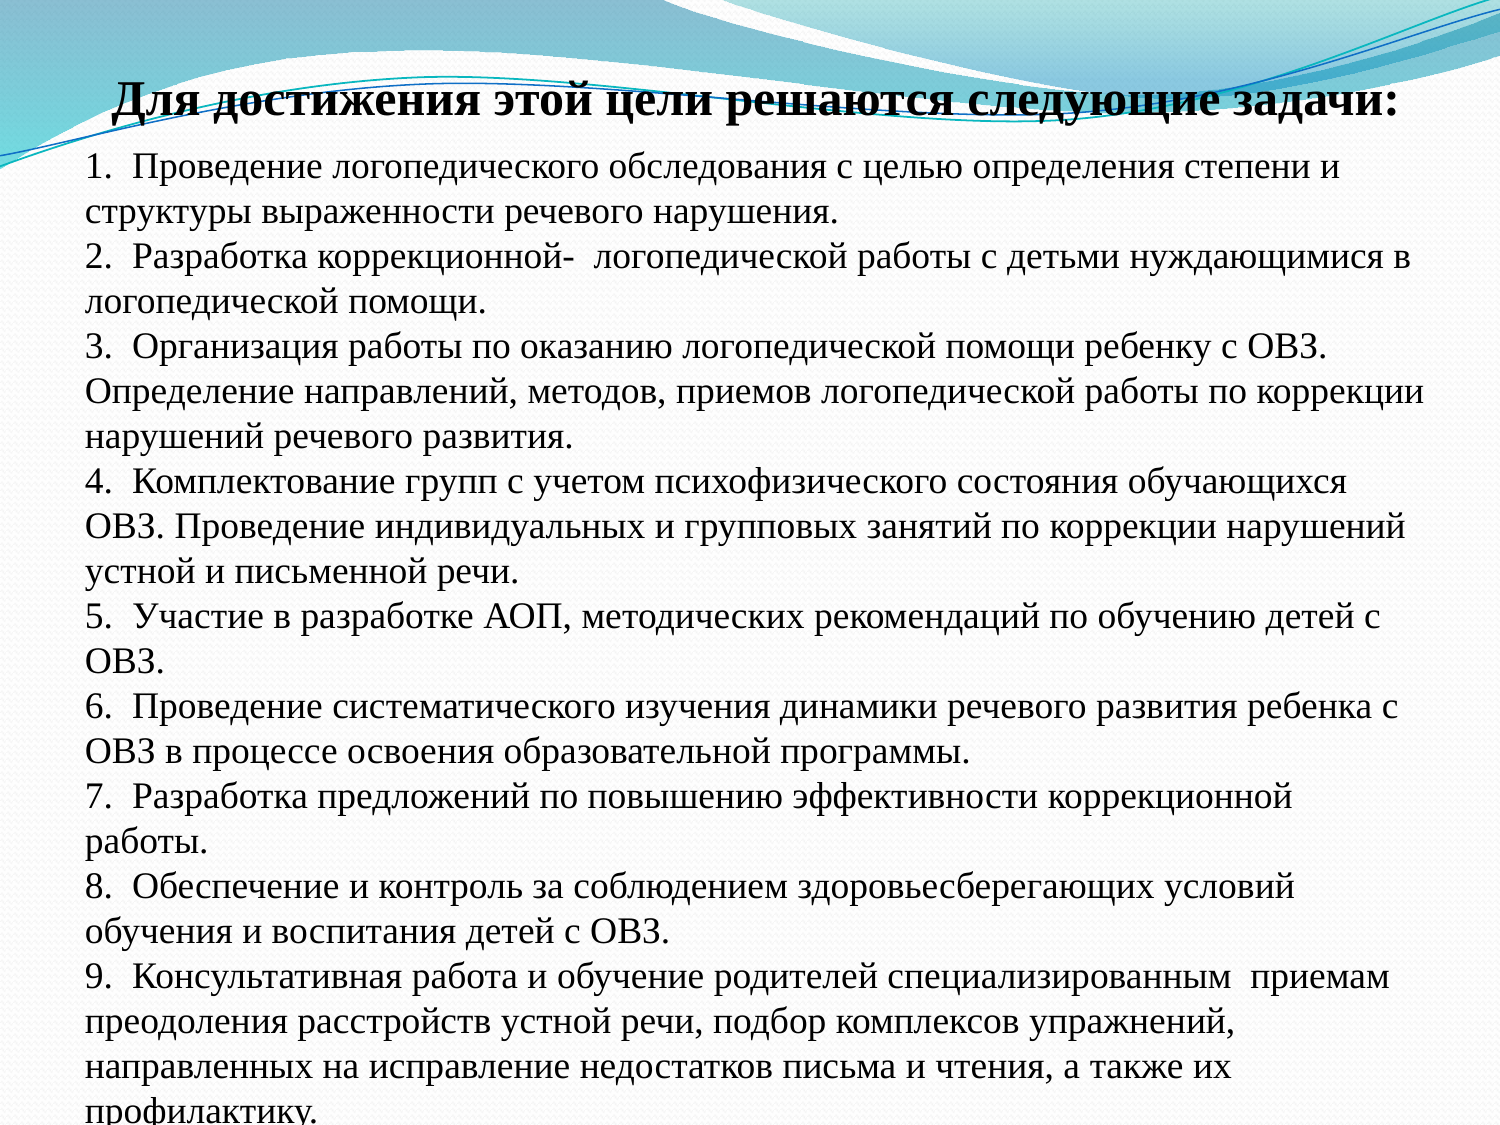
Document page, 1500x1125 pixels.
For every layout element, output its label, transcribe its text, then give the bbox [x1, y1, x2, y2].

text_box Для достижения этой цели решаются следующие задачи: 1. Проведение логопедического обследования с целью определения степени и структуры выраженности речевого нарушения. 2. Разработка коррекционной- логопедической работы с детьми нуждающимися в логопедической помощи. 3. Организация работы по оказанию логопедической помощи ребенку с ОВЗ. Определение направлений, методов, приемов логопедической работы по коррекции нарушений речевого развития. 4. Комплектование групп с учетом психофизического состояния обучающихся ОВЗ. Проведение индивидуальных и групповых занятий по коррекции нарушений устной и письменной речи. 5. Участие в разработке АОП, методических рекомендаций по обучению детей с ОВЗ. 6. Проведение систематического изучения динамики речевого развития ребенка с ОВЗ в процессе освоения образовательной программы. 7. Разработка предложений по повышению эффективности коррекционной работы. 8. Обеспечение и контроль за соблюдением здоровьесберегающих условий обучения и воспитания детей с ОВЗ. 9. Консультативная работа и обучение родителей специализированным приемам преодоления расстройств устной речи, подбор комплексов упражнений, направленных на исправление недостатков письма и чтения, а также их профилактику. [70, 58, 1442, 1125]
